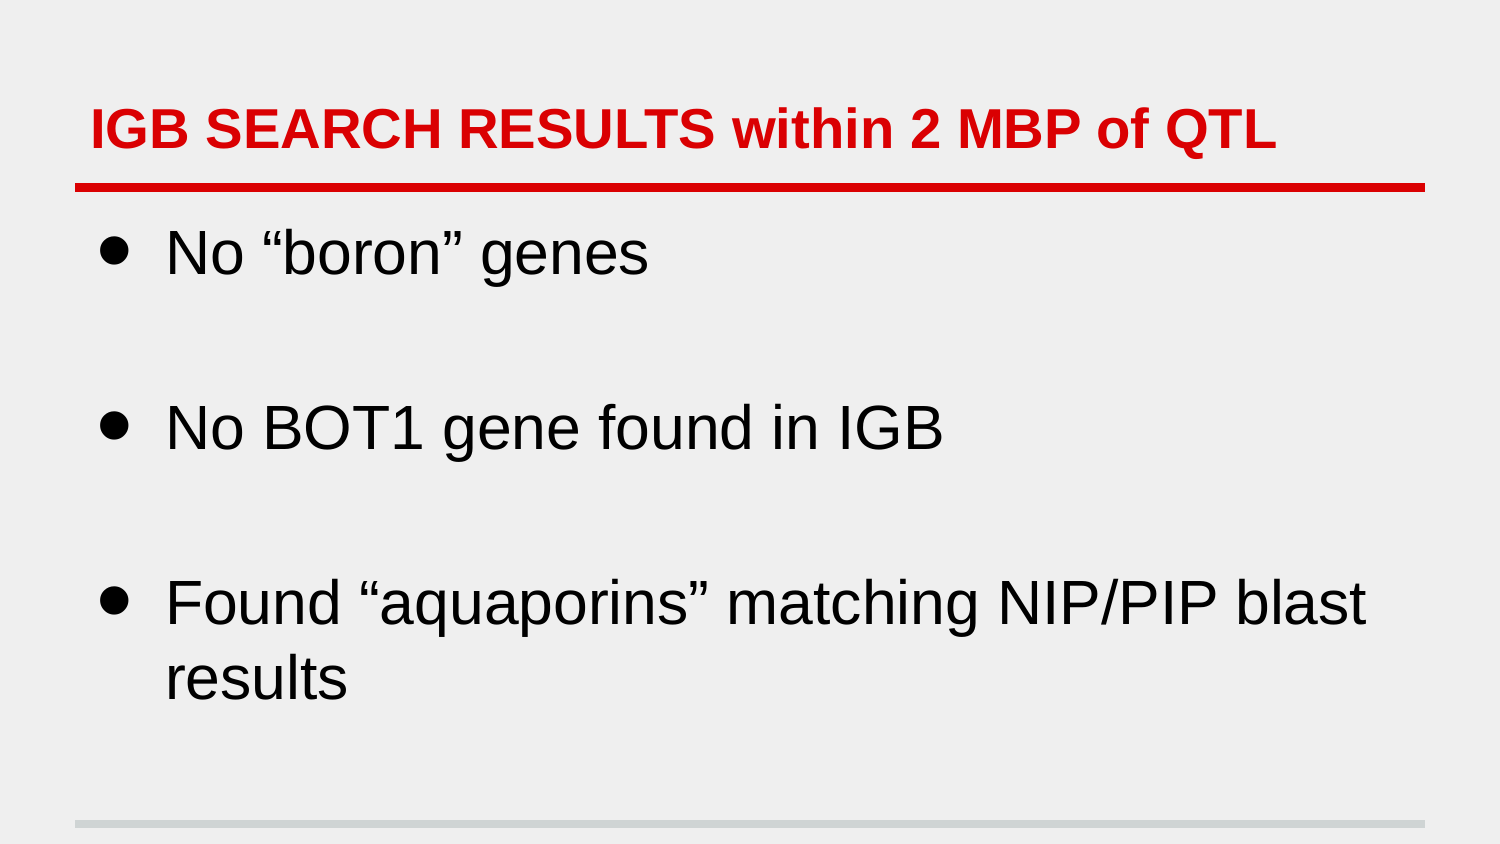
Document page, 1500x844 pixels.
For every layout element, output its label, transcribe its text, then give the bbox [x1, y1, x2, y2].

title IGB SEARCH RESULTS within 2 MBP of QTL [75, 33, 1425, 175]
list No “boron” genes No BOT1 gene found in IGB Found “aquaporins” matching NIP/PIP blast results [75, 196, 1425, 808]
